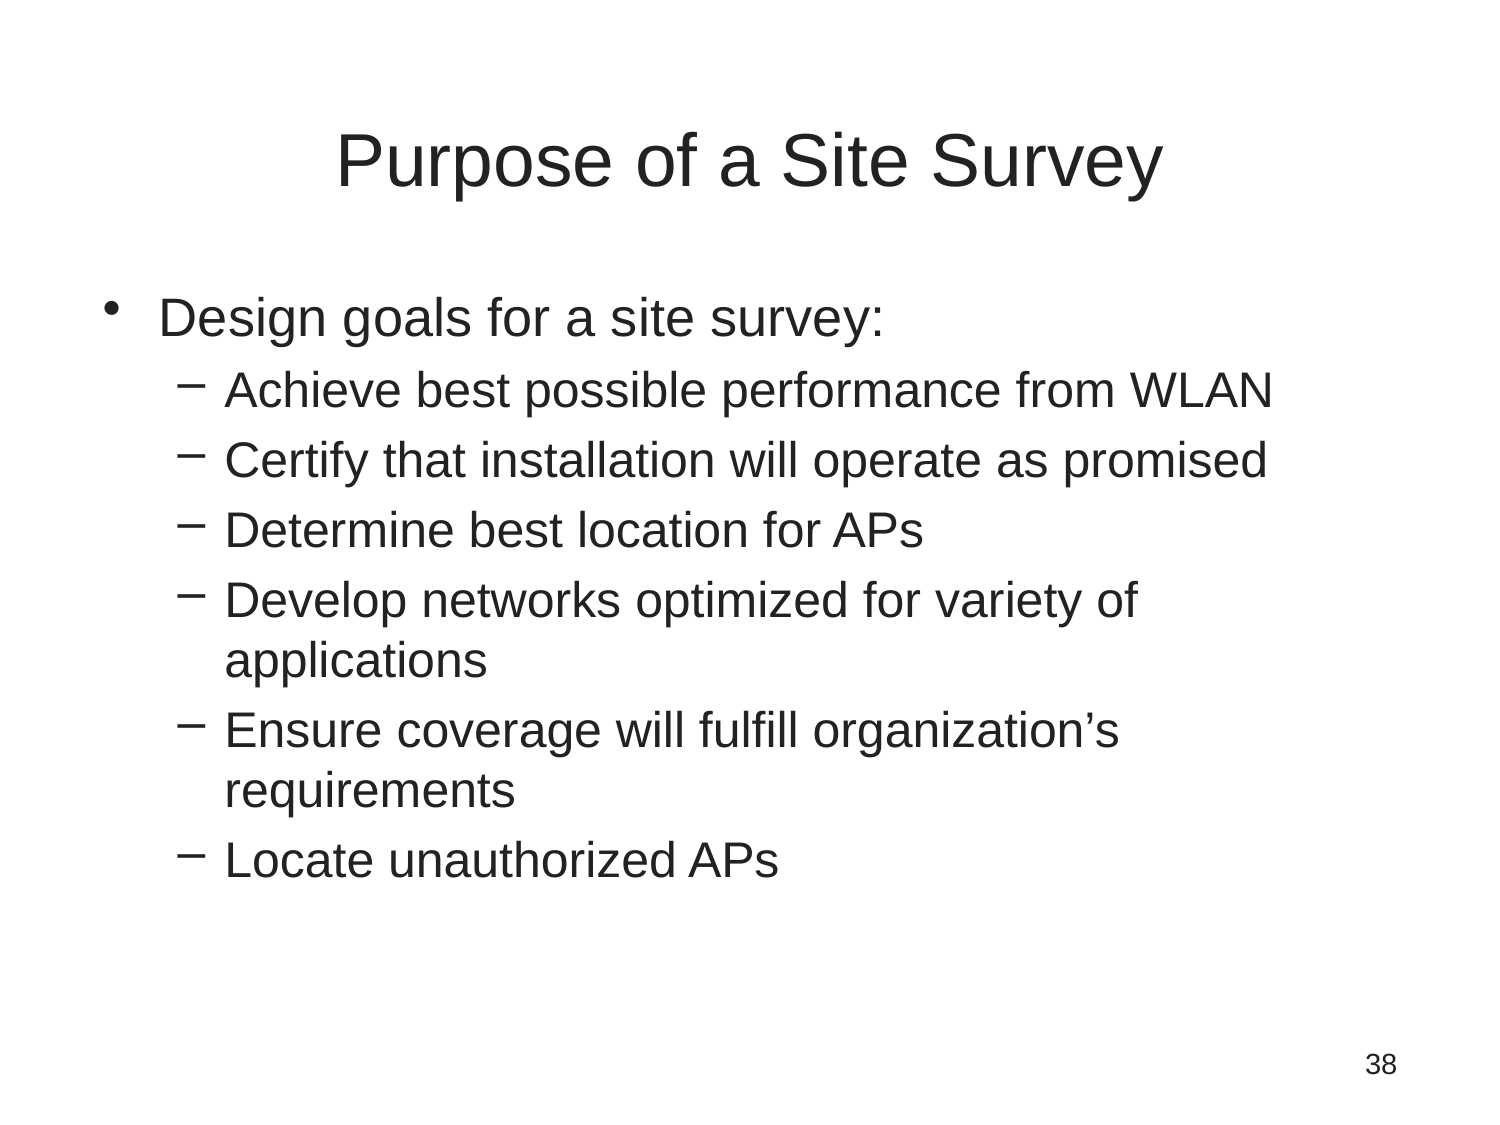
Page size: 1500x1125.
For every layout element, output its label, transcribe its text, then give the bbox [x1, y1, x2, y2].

title Purpose of a Site Survey [87, 62, 1413, 250]
list Design goals for a site survey: Achieve best possible performance from WLAN Certify that installation will operate as promised Determine best location for APs Develop networks optimized for variety of applications Ensure coverage will fulfill organization’s requirements Locate unauthorized APs [87, 275, 1413, 1025]
slide_number 38 [1074, 1037, 1413, 1100]
